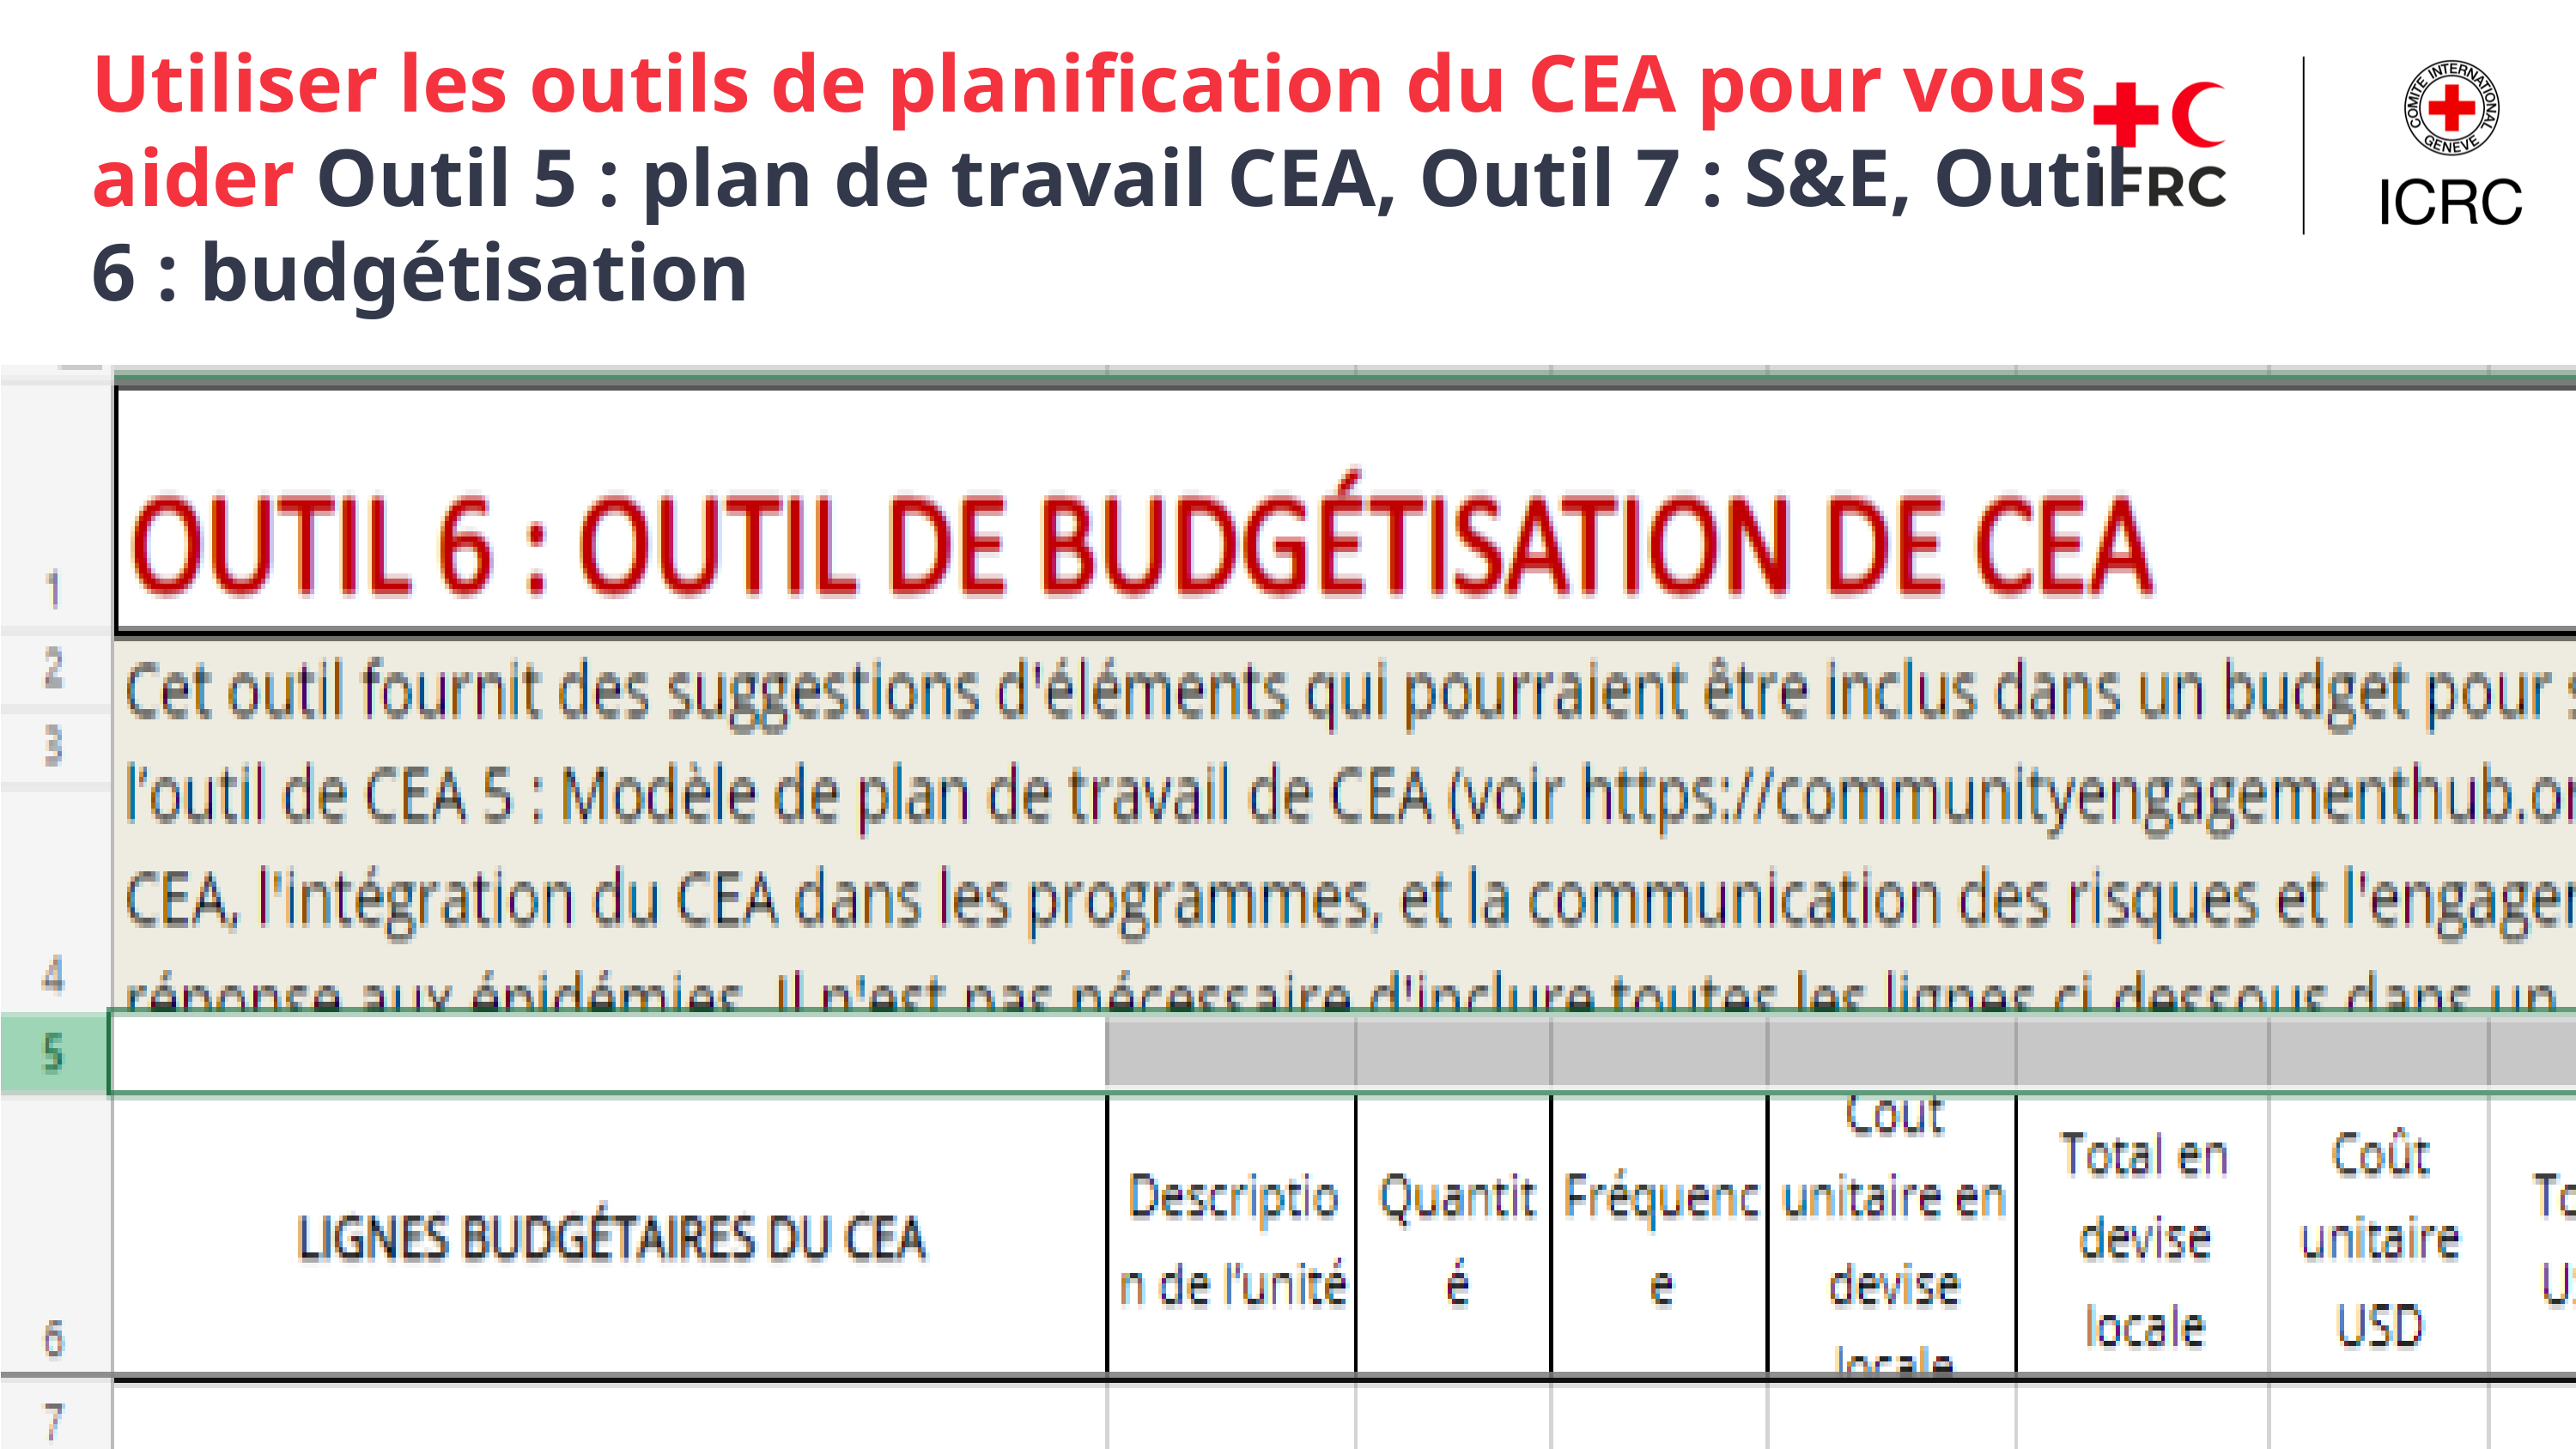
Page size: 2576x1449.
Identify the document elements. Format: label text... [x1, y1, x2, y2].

picture [1, 365, 2576, 1449]
text_box Utiliser les outils de planification du CEA pour vous aider Outil 5 : plan de travail CEA, Outil 7 : S&E, Outil 6 : budgétisation [78, 27, 2197, 324]
picture [2034, 0, 2576, 265]
